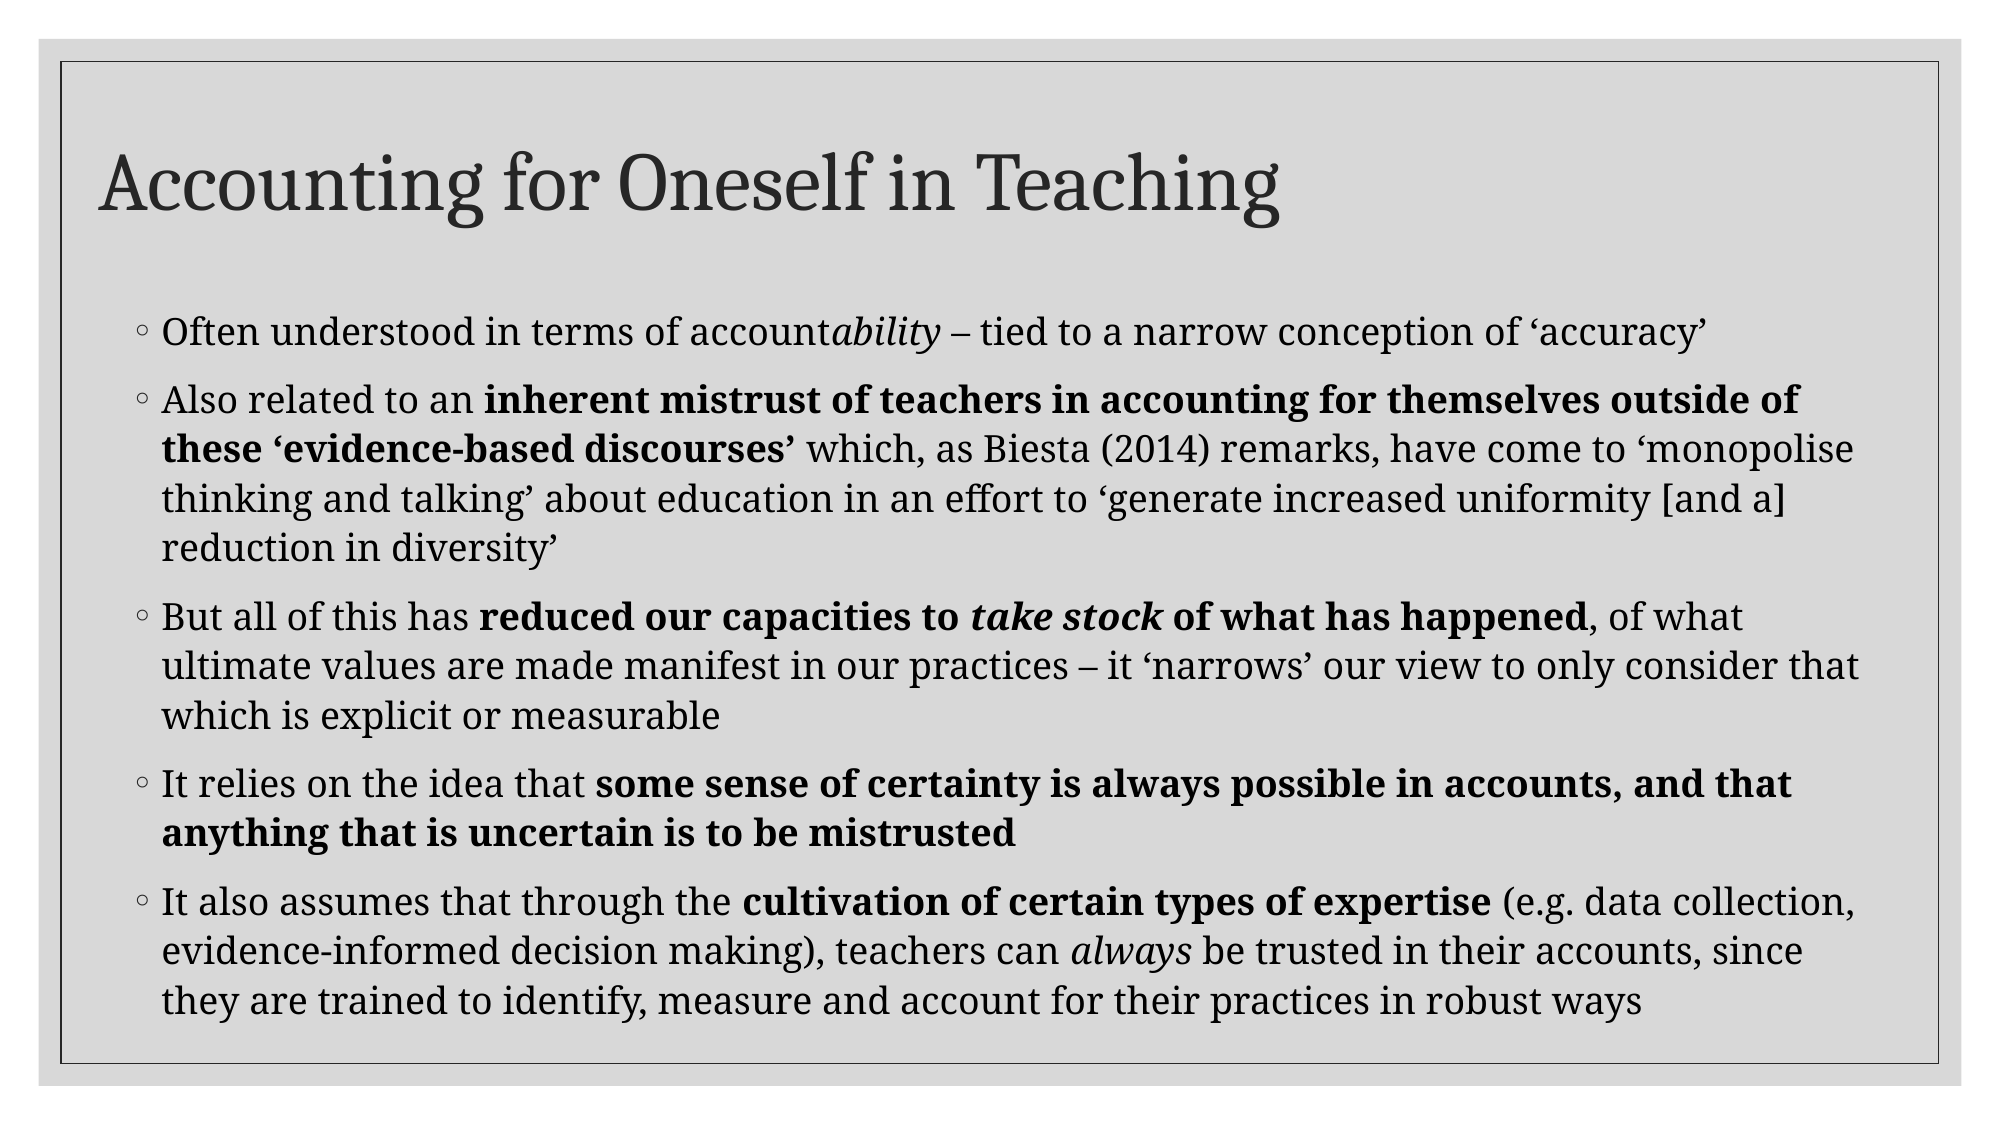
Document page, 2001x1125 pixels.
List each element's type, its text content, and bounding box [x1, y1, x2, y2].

list Often understood in terms of accountability – tied to a narrow conception of ‘accuracy’ Also related to an inherent mistrust of teachers in accounting for themselves outside of these ‘evidence-based discourses’ which, as Biesta (2014) remarks, have come to ‘monopolise thinking and talking’ about education in an effort to ‘generate increased uniformity [and a] reduction in diversity’ But all of this has reduced our capacities to take stock of what has happened, of what ultimate values are made manifest in our practices – it ‘narrows’ our view to only consider that which is explicit or measurable It relies on the idea that some sense of certainty is always possible in accounts, and that anything that is uncertain is to be mistrusted It also assumes that through the cultivation of certain types of expertise (e.g. data collection, evidence-informed decision making), teachers can always be trusted in their accounts, since they are trained to identify, measure and account for their practices in robust ways [116, 295, 1884, 1046]
title Accounting for Oneself in Teaching [83, 70, 1734, 296]
